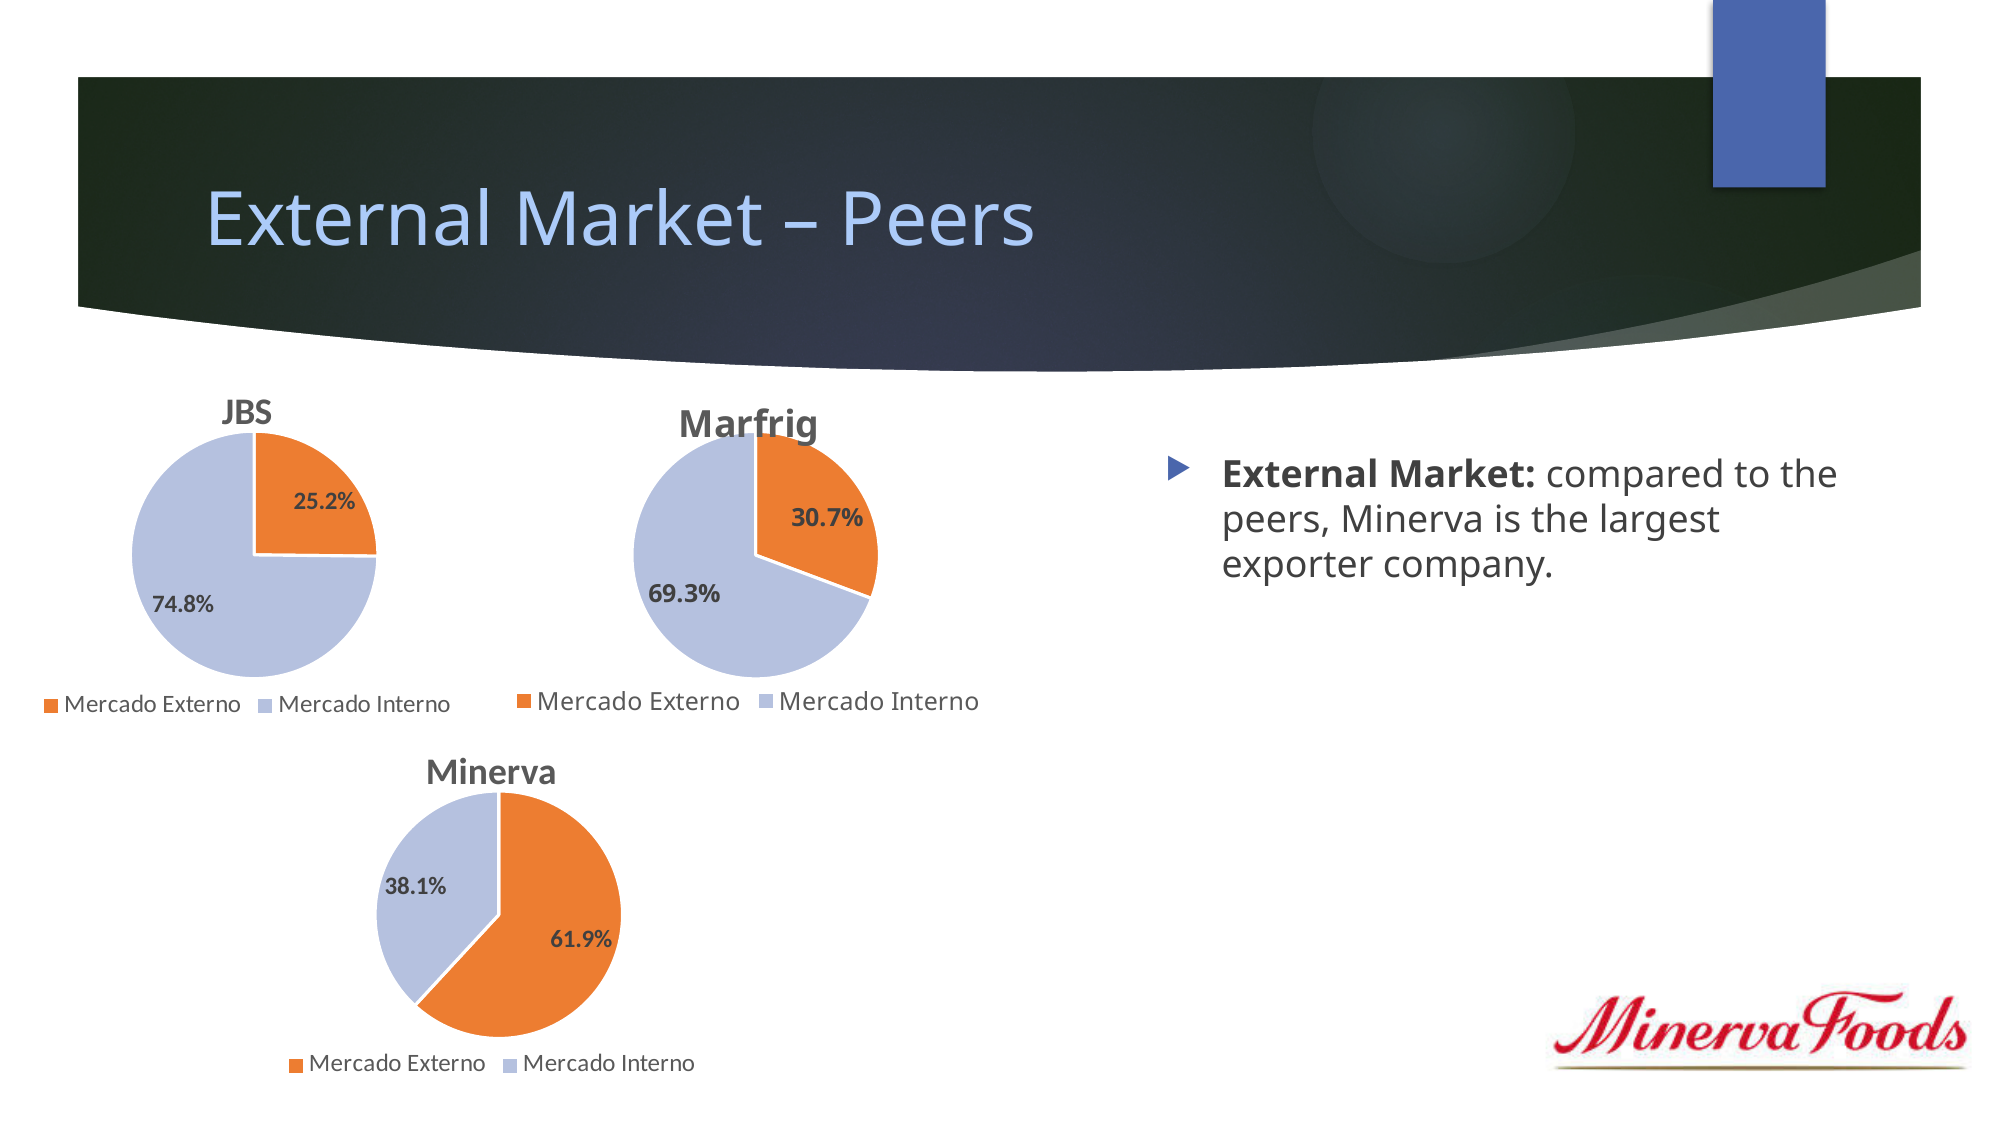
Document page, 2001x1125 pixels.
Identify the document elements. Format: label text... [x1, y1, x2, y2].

list External Market: compared to the peers, Minerva is the largest exporter company. [1150, 442, 1894, 1003]
chart [195, 729, 787, 1085]
title External Market – Peers [189, 155, 1670, 275]
picture [1521, 943, 2000, 1125]
chart [0, 369, 1044, 725]
